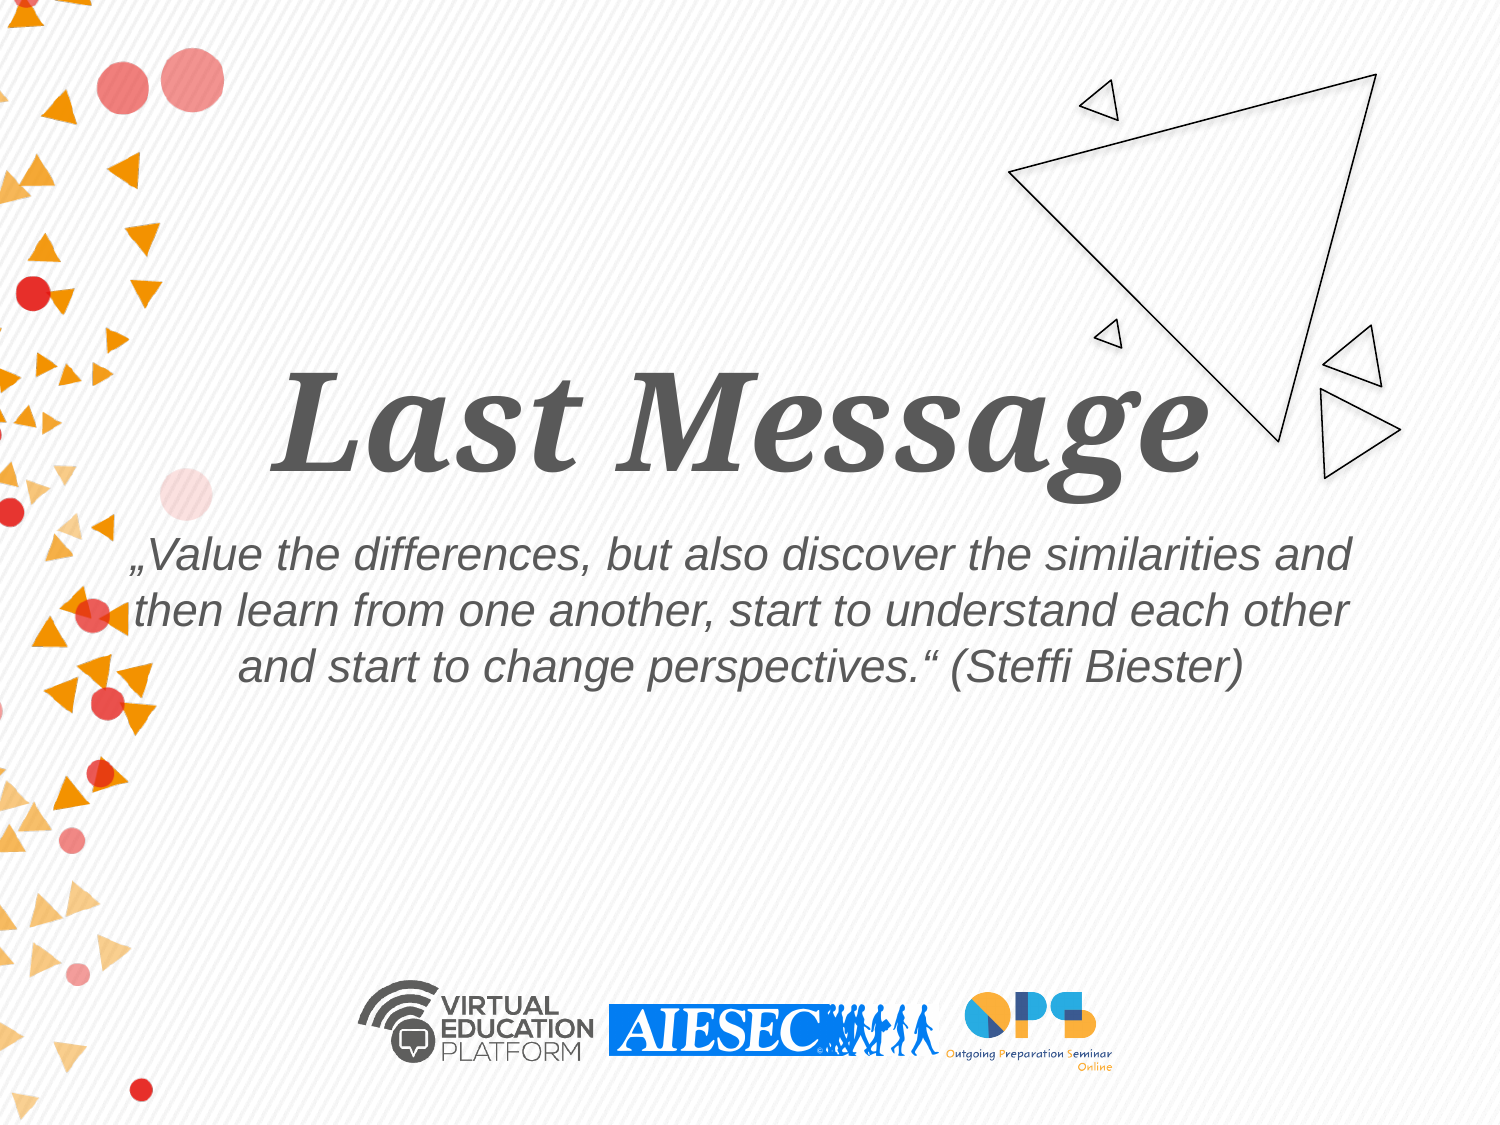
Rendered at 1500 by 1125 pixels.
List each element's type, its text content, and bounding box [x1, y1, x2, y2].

title Last Message [115, 343, 1368, 516]
subtitle „Value the differences, but also discover the similarities and then learn from one another, start to understand each other and start to change perspectives.“ (Steffi Biester) [115, 516, 1368, 714]
picture [328, 967, 1135, 1087]
picture [0, 0, 241, 1125]
